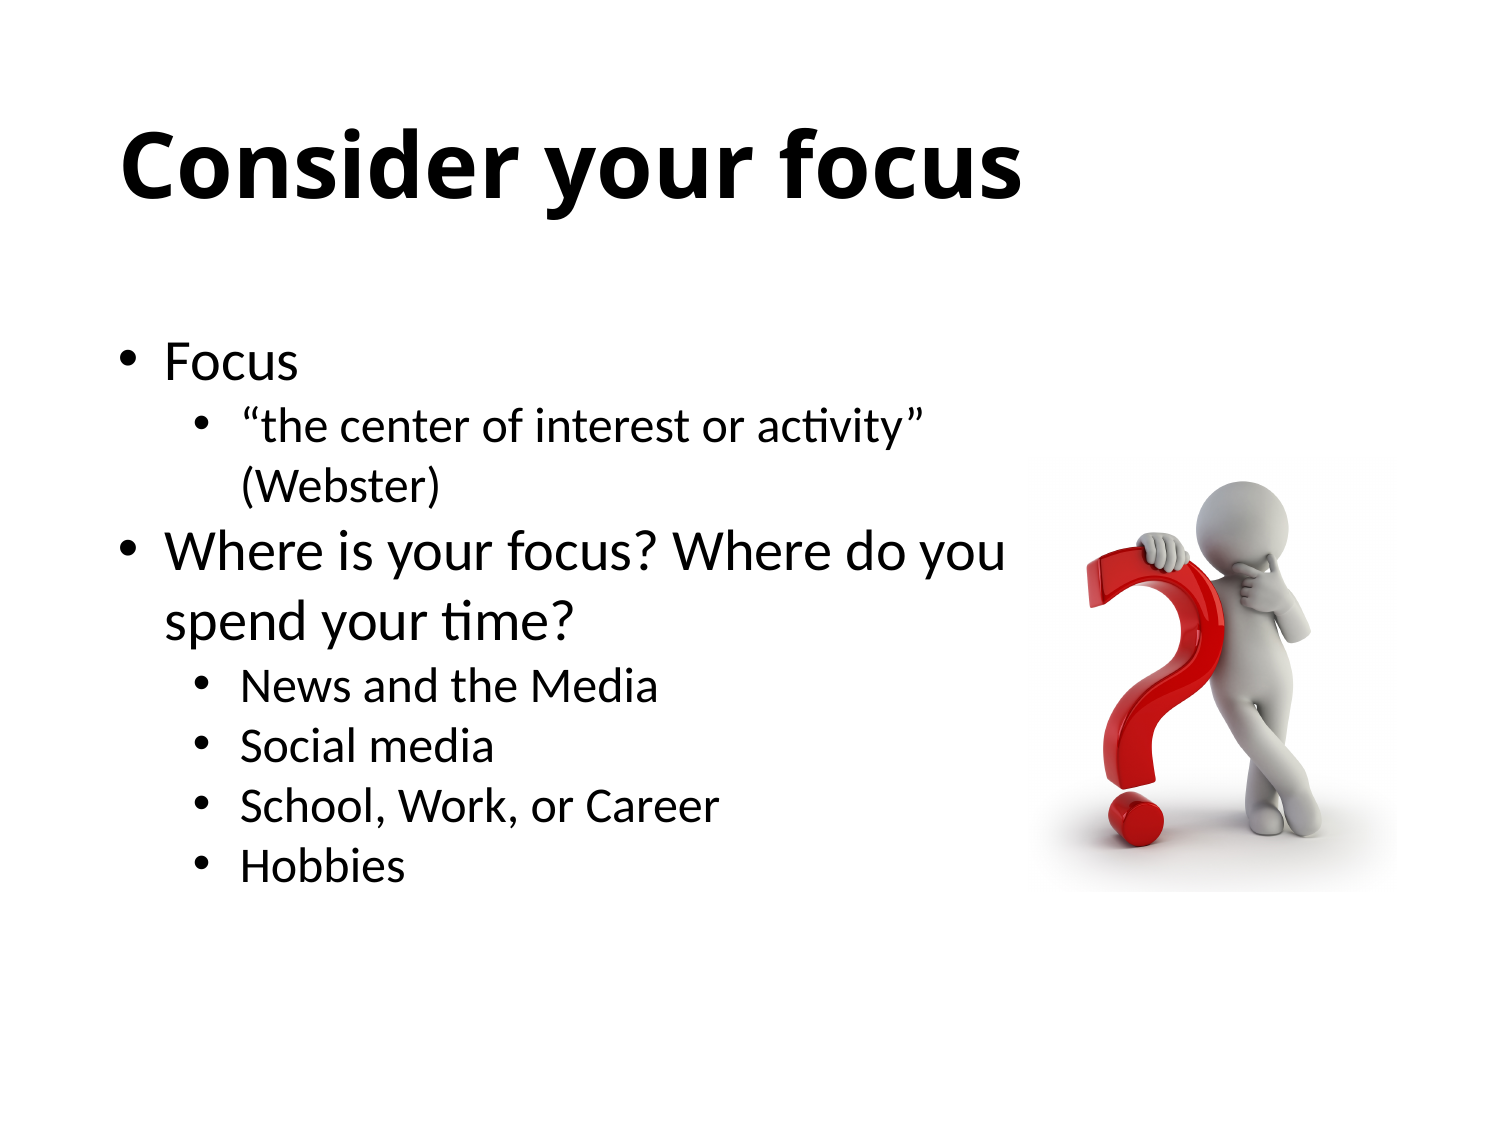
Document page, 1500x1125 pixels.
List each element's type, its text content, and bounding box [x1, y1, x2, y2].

text_box Focus “the center of interest or activity” (Webster) Where is your focus? Where do you spend your time? News and the Media Social media School, Work, or Career Hobbies [103, 314, 1029, 900]
title Consider your focus [103, 59, 1397, 278]
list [1028, 457, 1397, 892]
